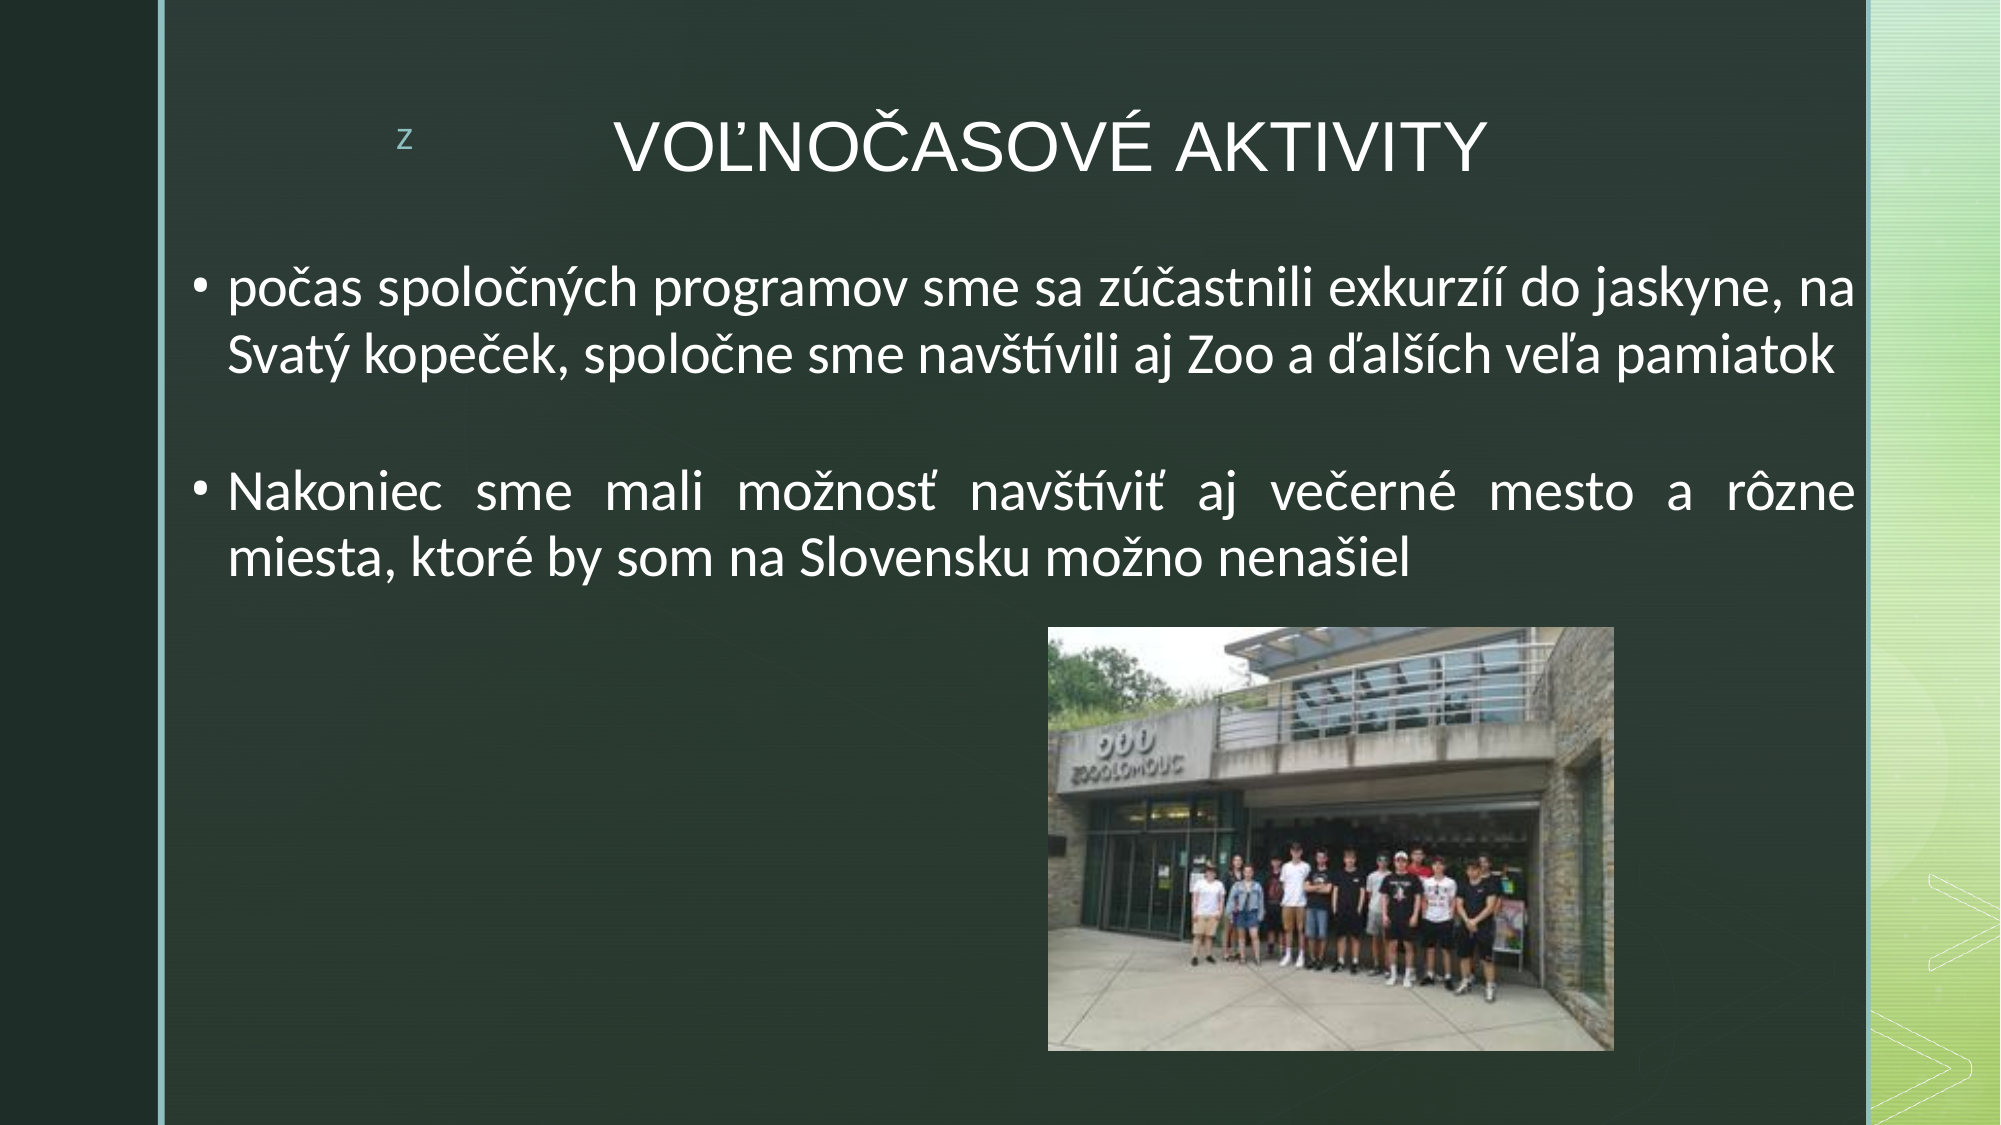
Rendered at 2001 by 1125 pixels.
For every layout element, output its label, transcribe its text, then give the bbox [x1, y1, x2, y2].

title VOĽNOČASOVÉ AKTIVITY [510, 98, 1490, 250]
picture [1048, 627, 1615, 1051]
text_box počas spoločných programov sme sa zúčastnili exkurzíí do jaskyne, na Svatý kopeček, spoločne sme navštívili aj Zoo a ďalších veľa pamiatok Nakoniec sme mali možnosť navštíviť aj večerné mesto a rôzne miesta, ktoré by som na Slovensku možno nenašiel [187, 250, 1857, 589]
picture [1871, 0, 2001, 1125]
